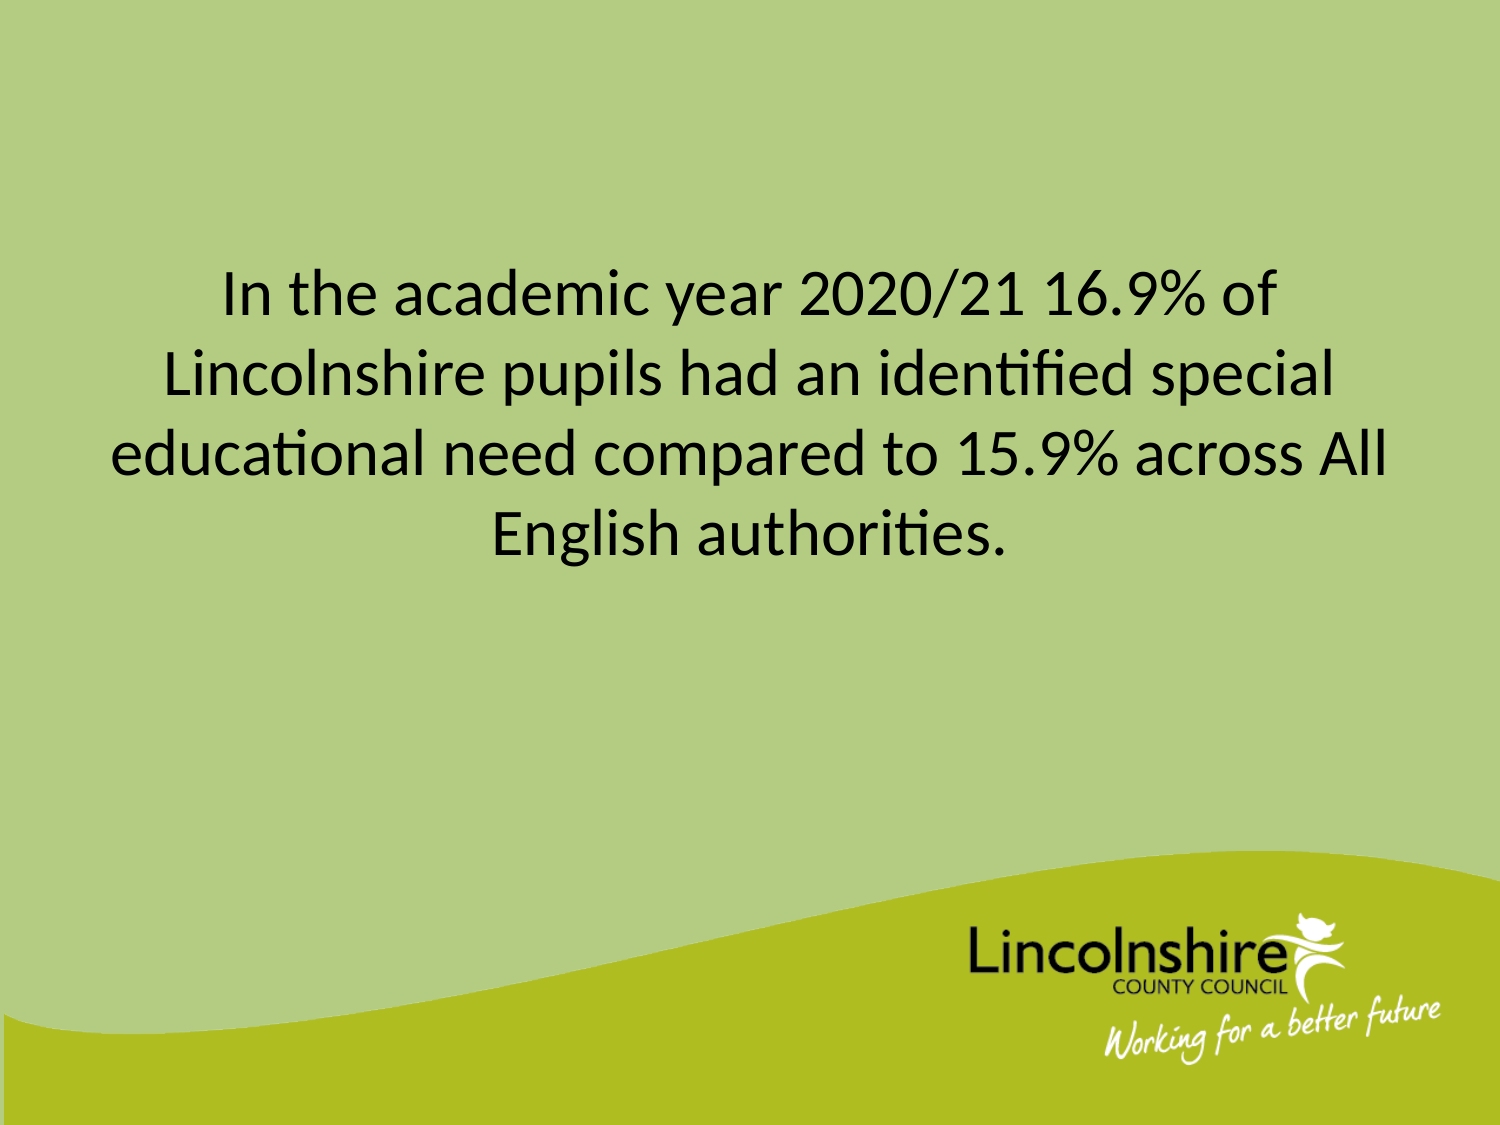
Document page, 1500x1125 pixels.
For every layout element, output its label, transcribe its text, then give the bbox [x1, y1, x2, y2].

list In the academic year 2020/21 16.9% of Lincolnshire pupils had an identified special educational need compared to 15.9% across All English authorities. [75, 54, 1425, 849]
picture [4, 850, 1500, 1125]
